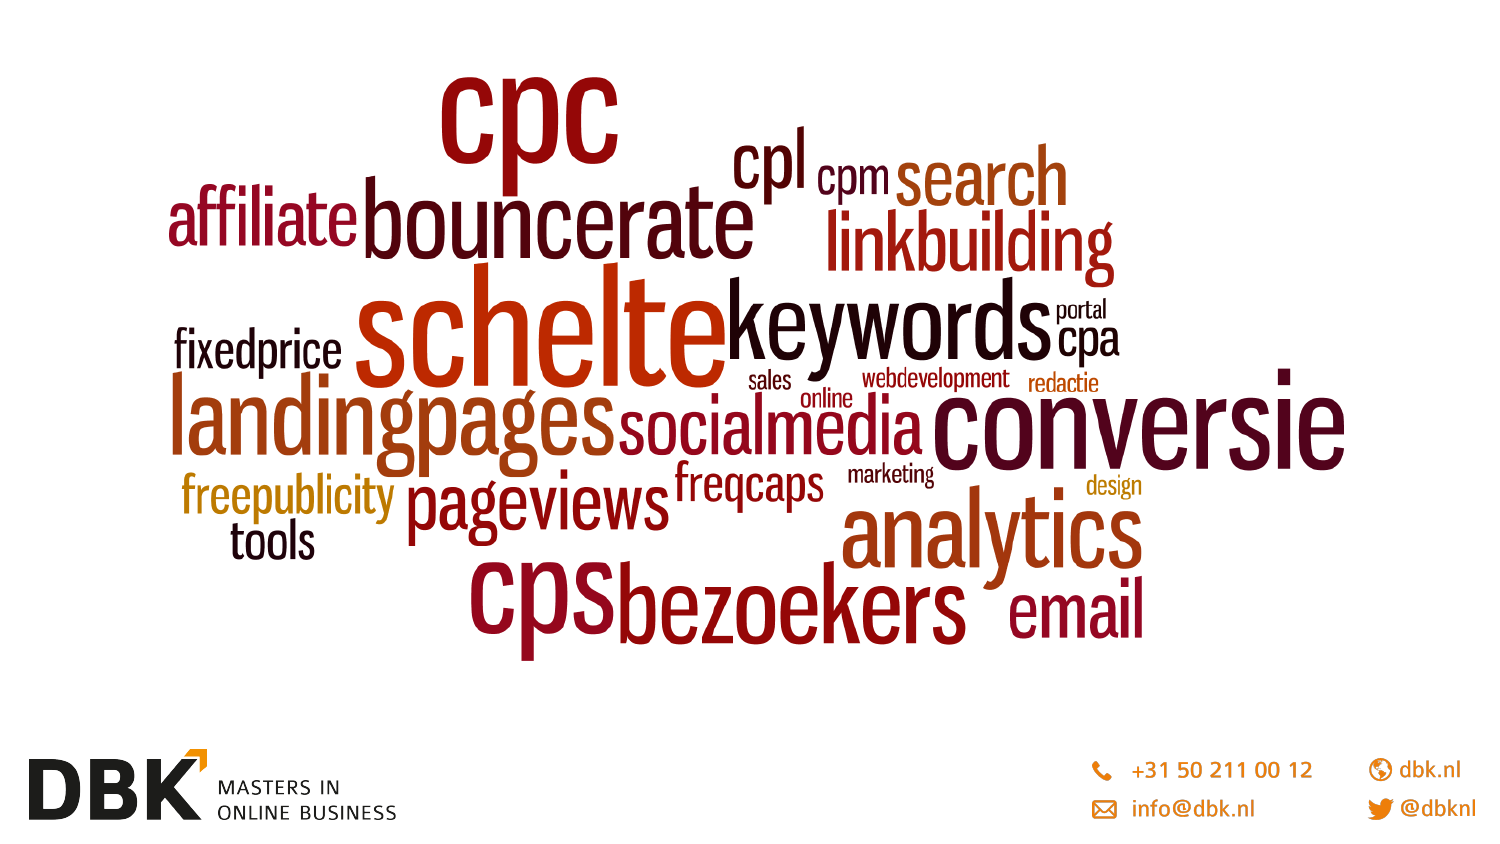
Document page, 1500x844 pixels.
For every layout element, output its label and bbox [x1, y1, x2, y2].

picture [1092, 758, 1475, 821]
picture [156, 48, 1355, 670]
picture [218, 780, 396, 821]
picture [29, 748, 207, 820]
